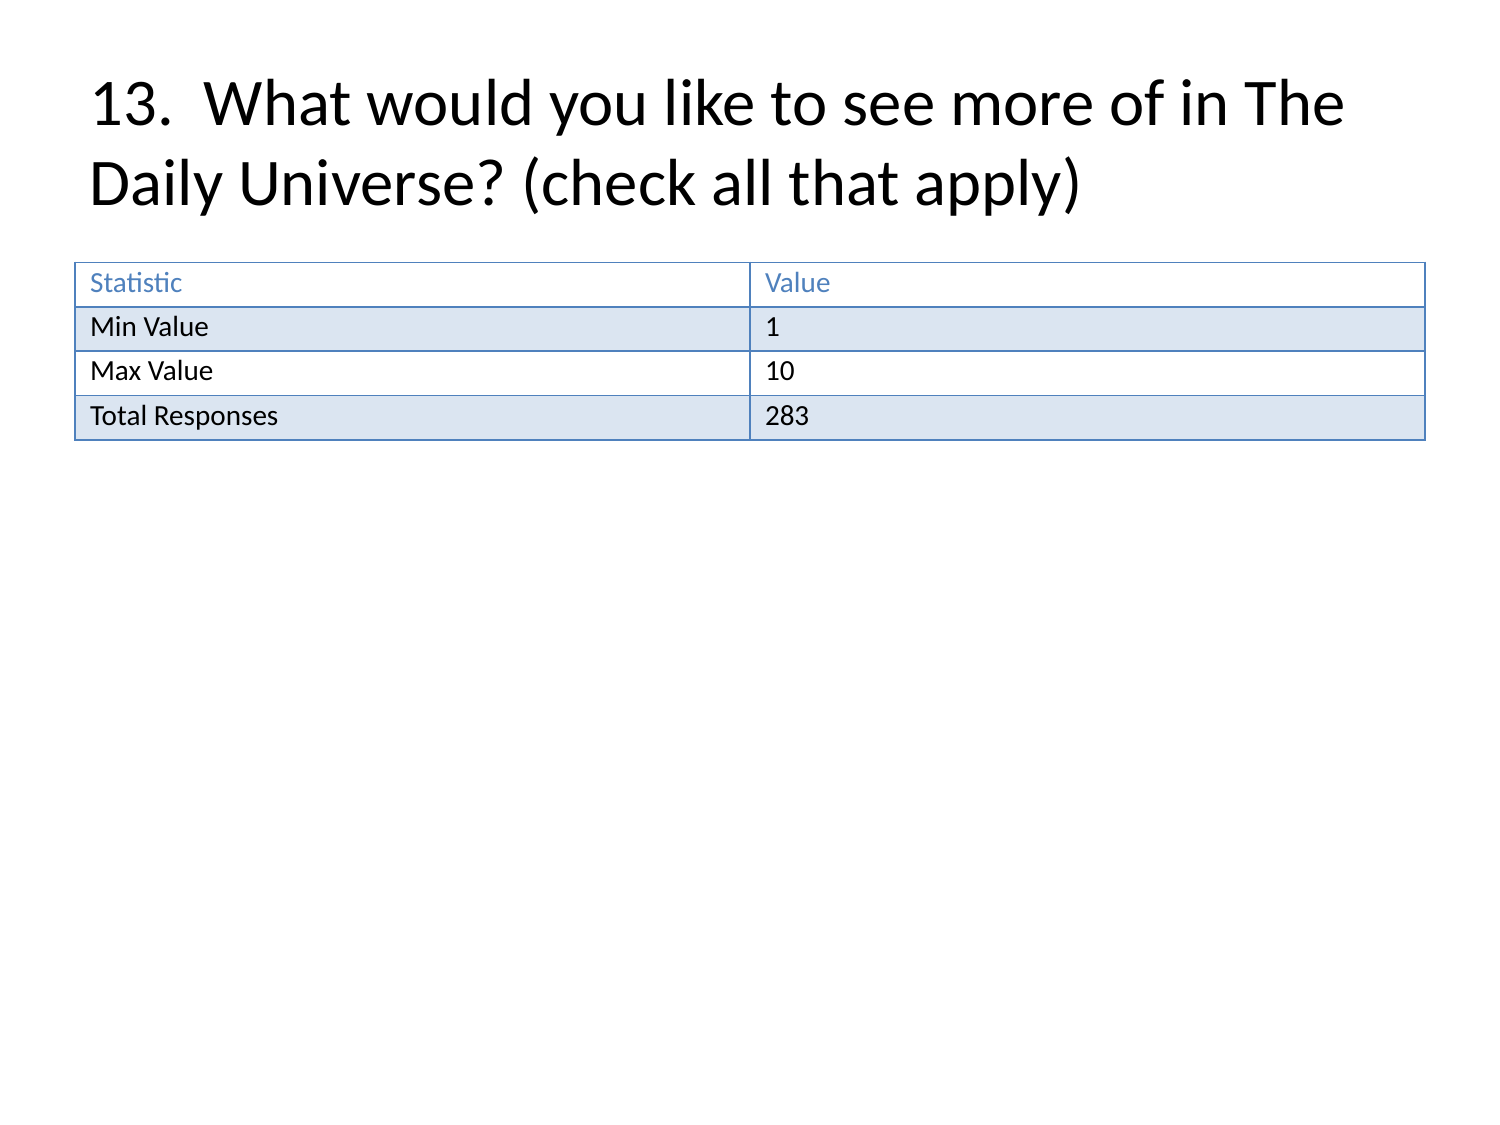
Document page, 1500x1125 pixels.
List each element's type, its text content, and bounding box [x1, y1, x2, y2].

table_cell Min Value [76, 308, 749, 350]
title 13. What would you like to see more of in The Daily Universe? (check all that apply) [75, 45, 1425, 233]
table_cell 1 [751, 308, 1424, 350]
table_cell Max Value [76, 352, 749, 395]
table_cell Total Responses [76, 396, 749, 439]
table_header Statistic [76, 263, 749, 306]
table_cell 10 [751, 352, 1424, 395]
table_header Value [751, 263, 1424, 306]
table_cell 283 [751, 396, 1424, 439]
